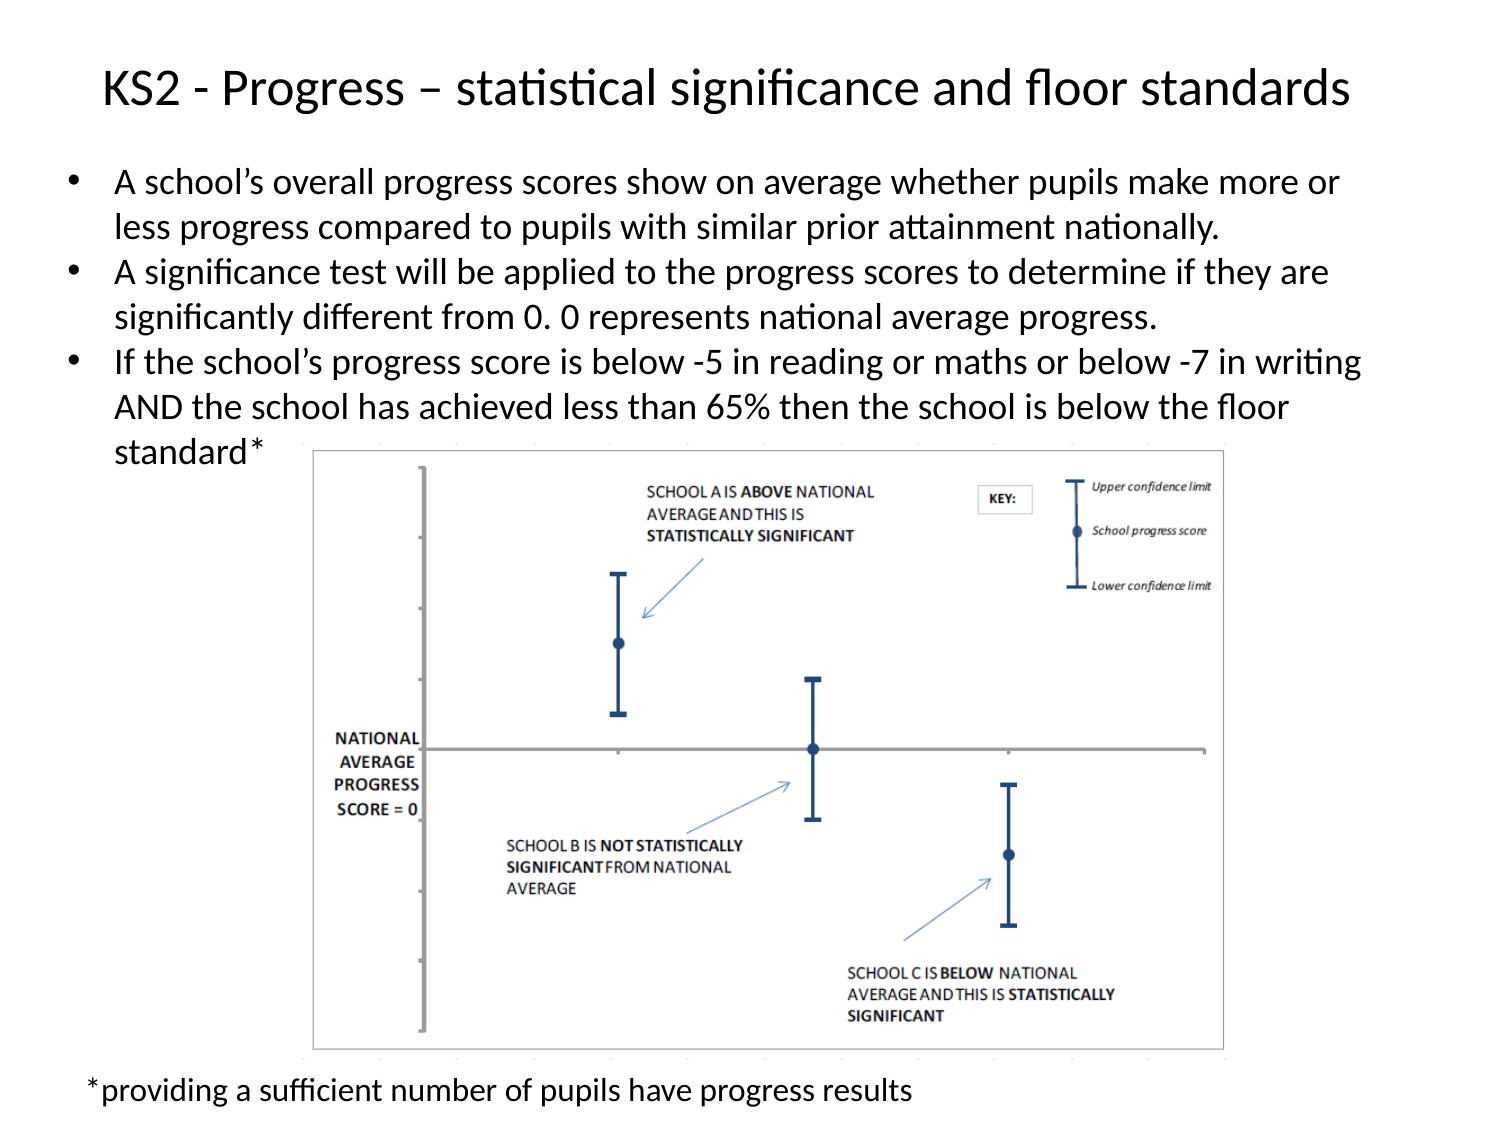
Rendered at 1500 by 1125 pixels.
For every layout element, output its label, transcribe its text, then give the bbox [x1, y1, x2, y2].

text_box KS2 - Progress – statistical significance and floor standards [52, 19, 1403, 149]
picture [296, 440, 1232, 1061]
text_box *providing a sufficient number of pupils have progress results [69, 1060, 929, 1115]
text_box A school’s overall progress scores show on average whether pupils make more or less progress compared to pupils with similar prior attainment nationally. A significance test will be applied to the progress scores to determine if they are significantly different from 0. 0 represents national average progress. If the school’s progress score is below -5 in reading or maths or below -7 in writing AND the school has achieved less than 65% then the school is below the floor standard* [52, 149, 1411, 480]
